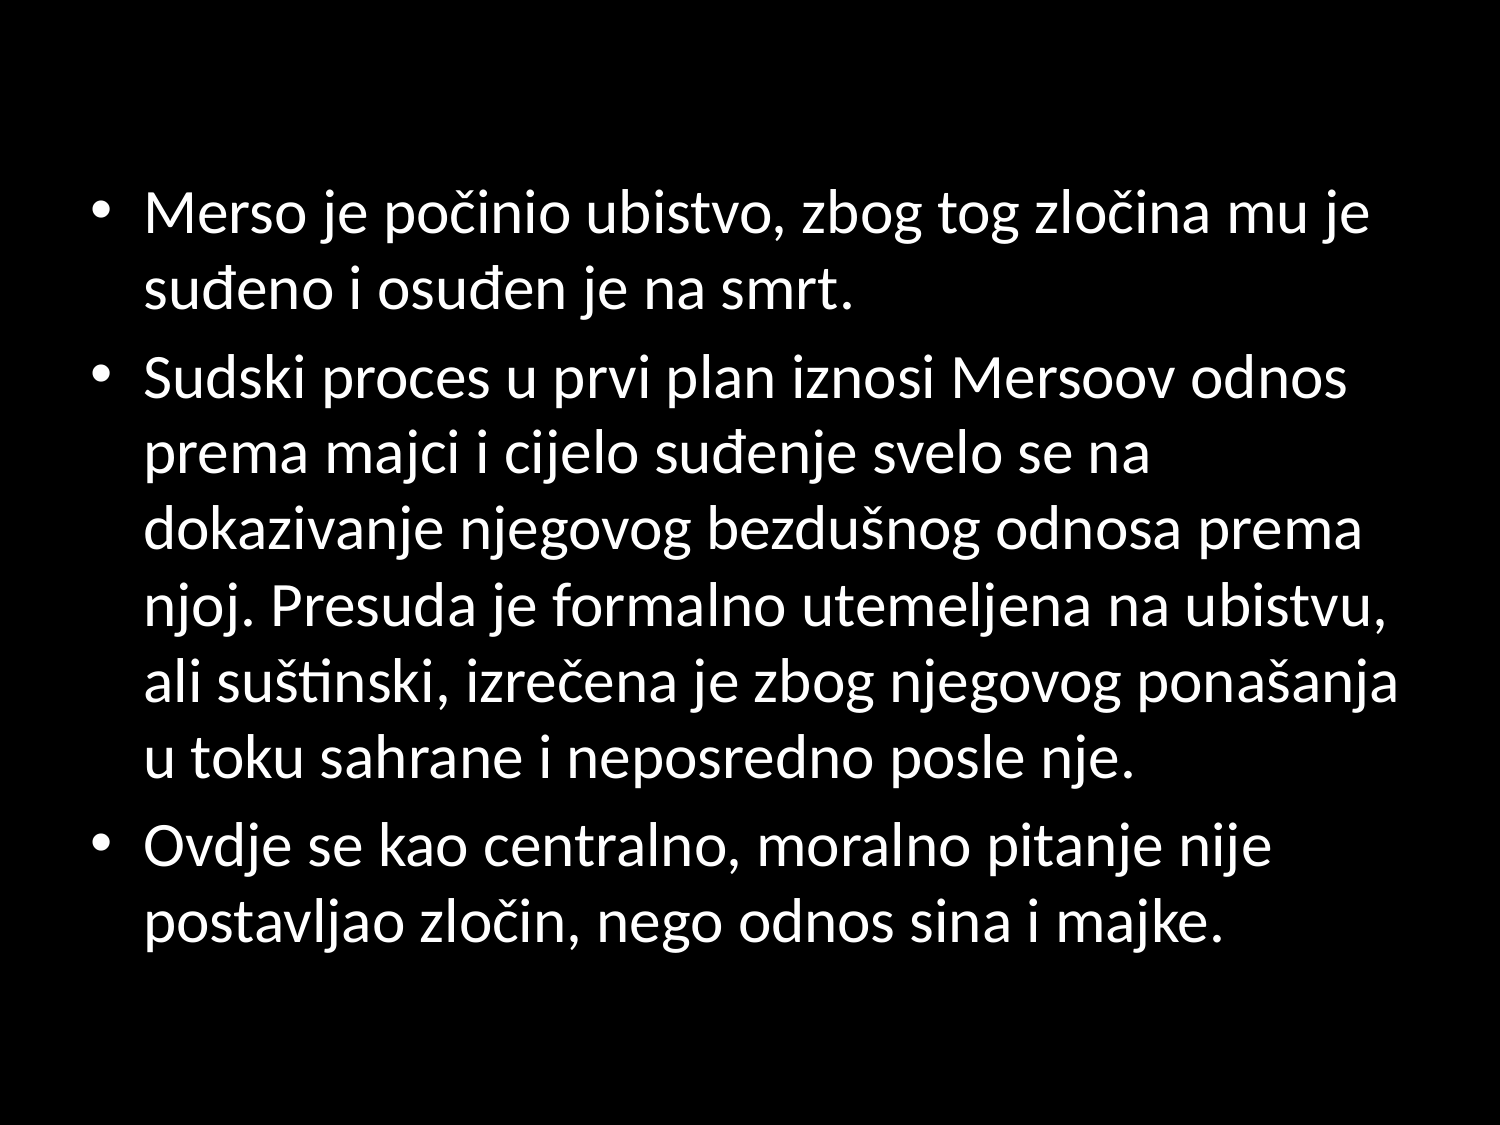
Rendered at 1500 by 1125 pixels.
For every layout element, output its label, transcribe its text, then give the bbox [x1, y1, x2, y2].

list Merso je počinio ubistvo, zbog tog zločina mu je suđeno i osuđen je na smrt. Sudski proces u prvi plan iznosi Mersoov odnos prema majci i cijelo suđenje svelo se na dokazivanje njegovog bezdušnog odnosa prema njoj. Presuda je formalno utemeljena na ubistvu, ali suštinski, izrečena je zbog njegovog ponašanja u toku sahrane i neposredno posle nje. Ovdje se kao centralno, moralno pitanje nije postavljao zločin, nego odnos sina i majke. [75, 162, 1425, 1038]
